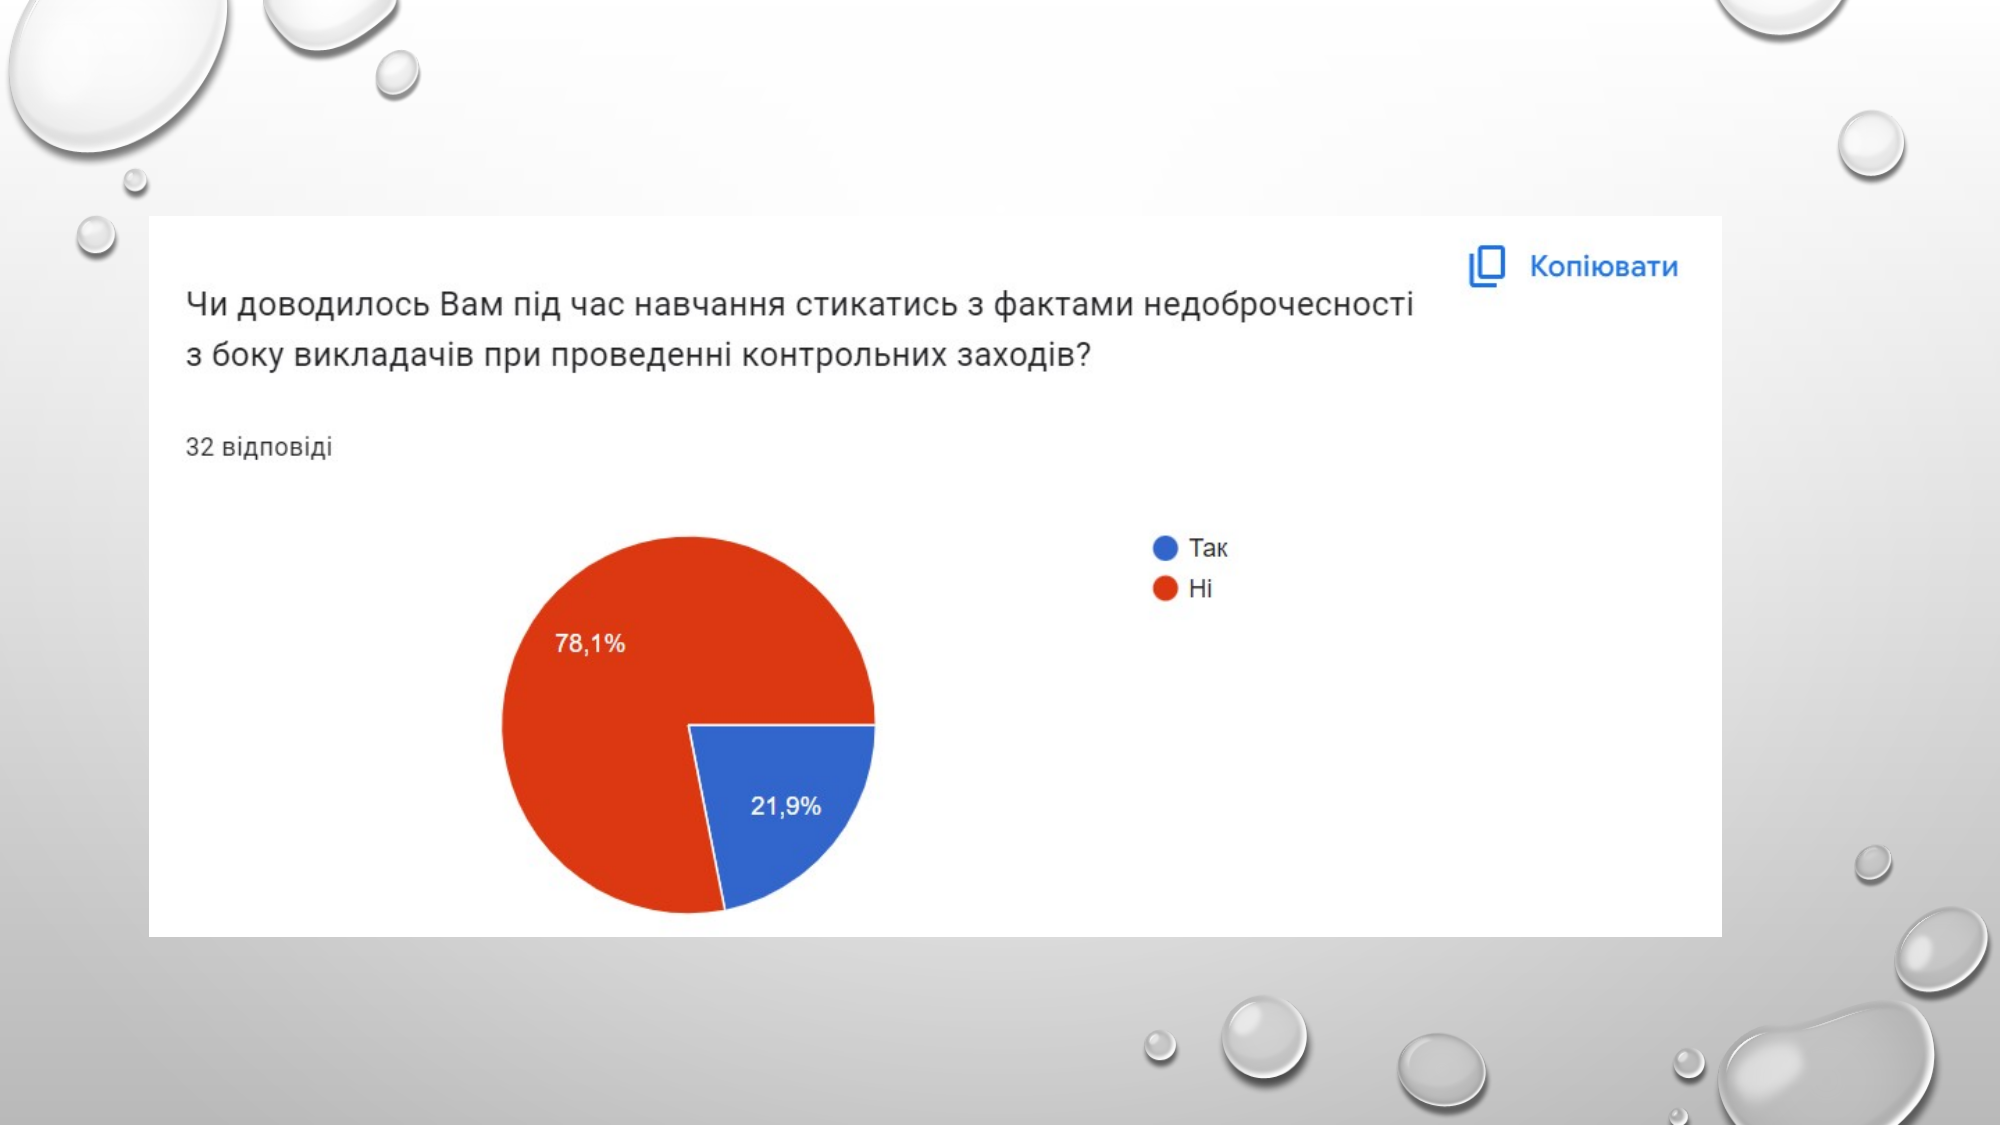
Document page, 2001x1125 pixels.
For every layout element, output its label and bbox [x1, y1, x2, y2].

picture [0, 0, 2000, 1125]
list [149, 216, 1722, 938]
